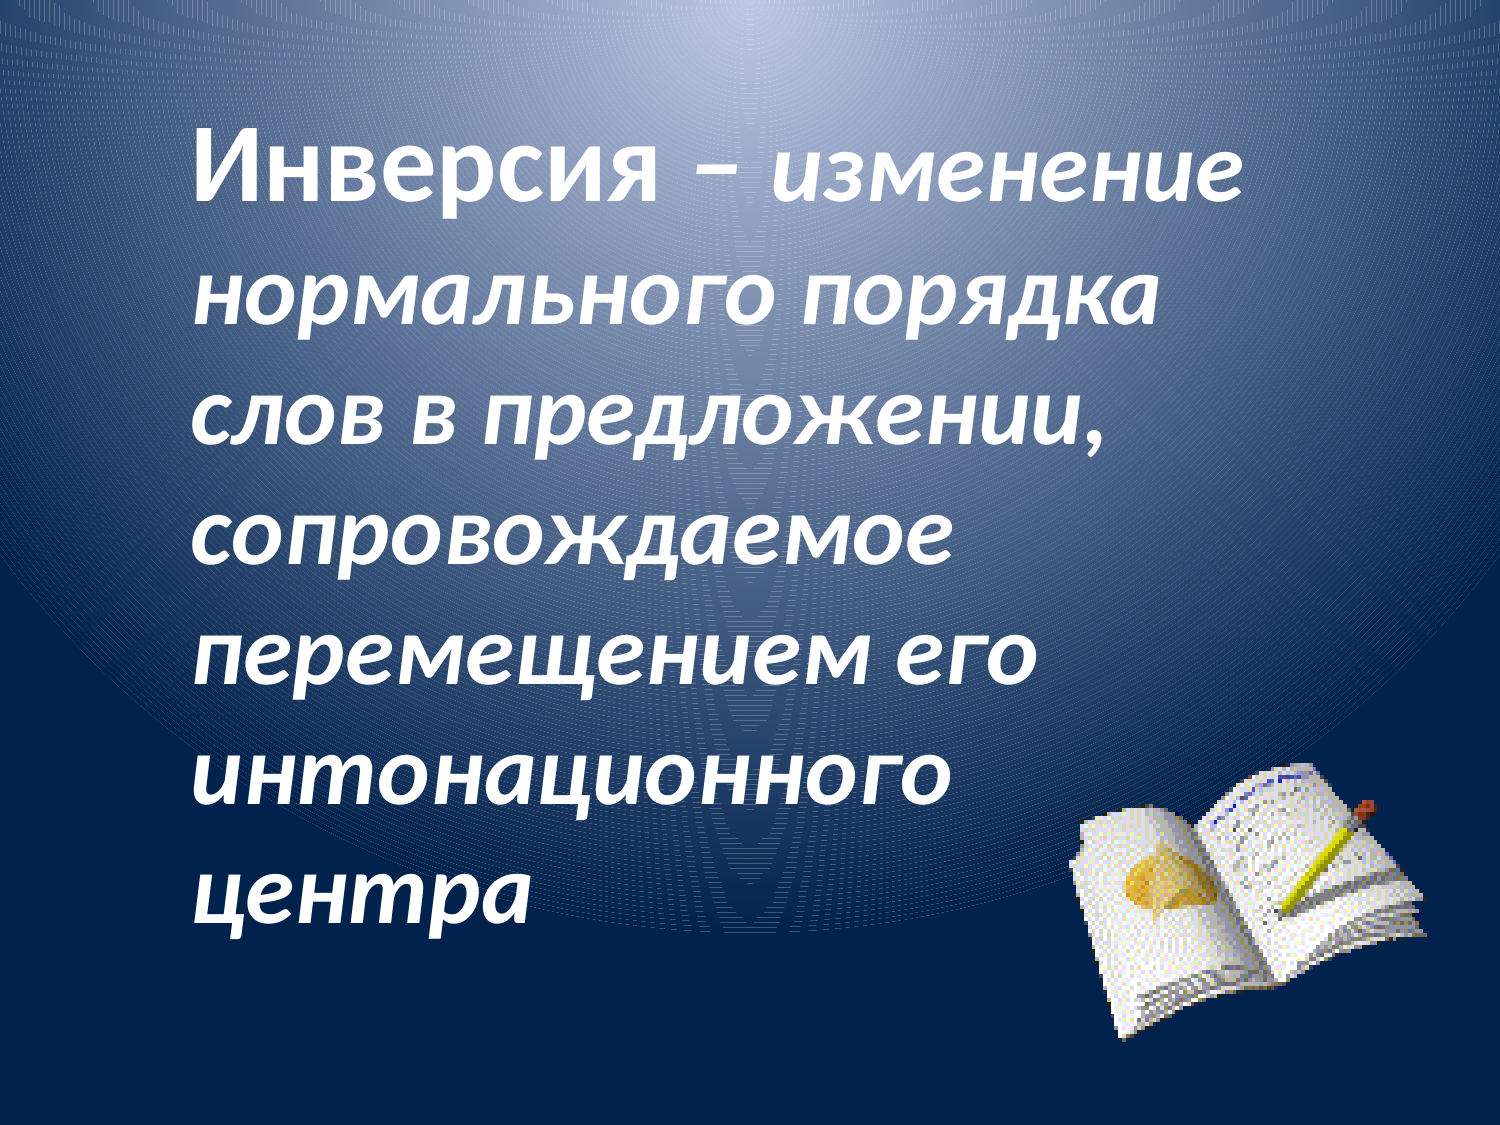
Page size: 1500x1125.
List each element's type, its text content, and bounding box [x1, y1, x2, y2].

picture [1054, 702, 1454, 1055]
text_box Инверсия – изменение нормального порядка слов в предложении, сопровождаемое перемещением его интонационного центра [175, 81, 1325, 952]
